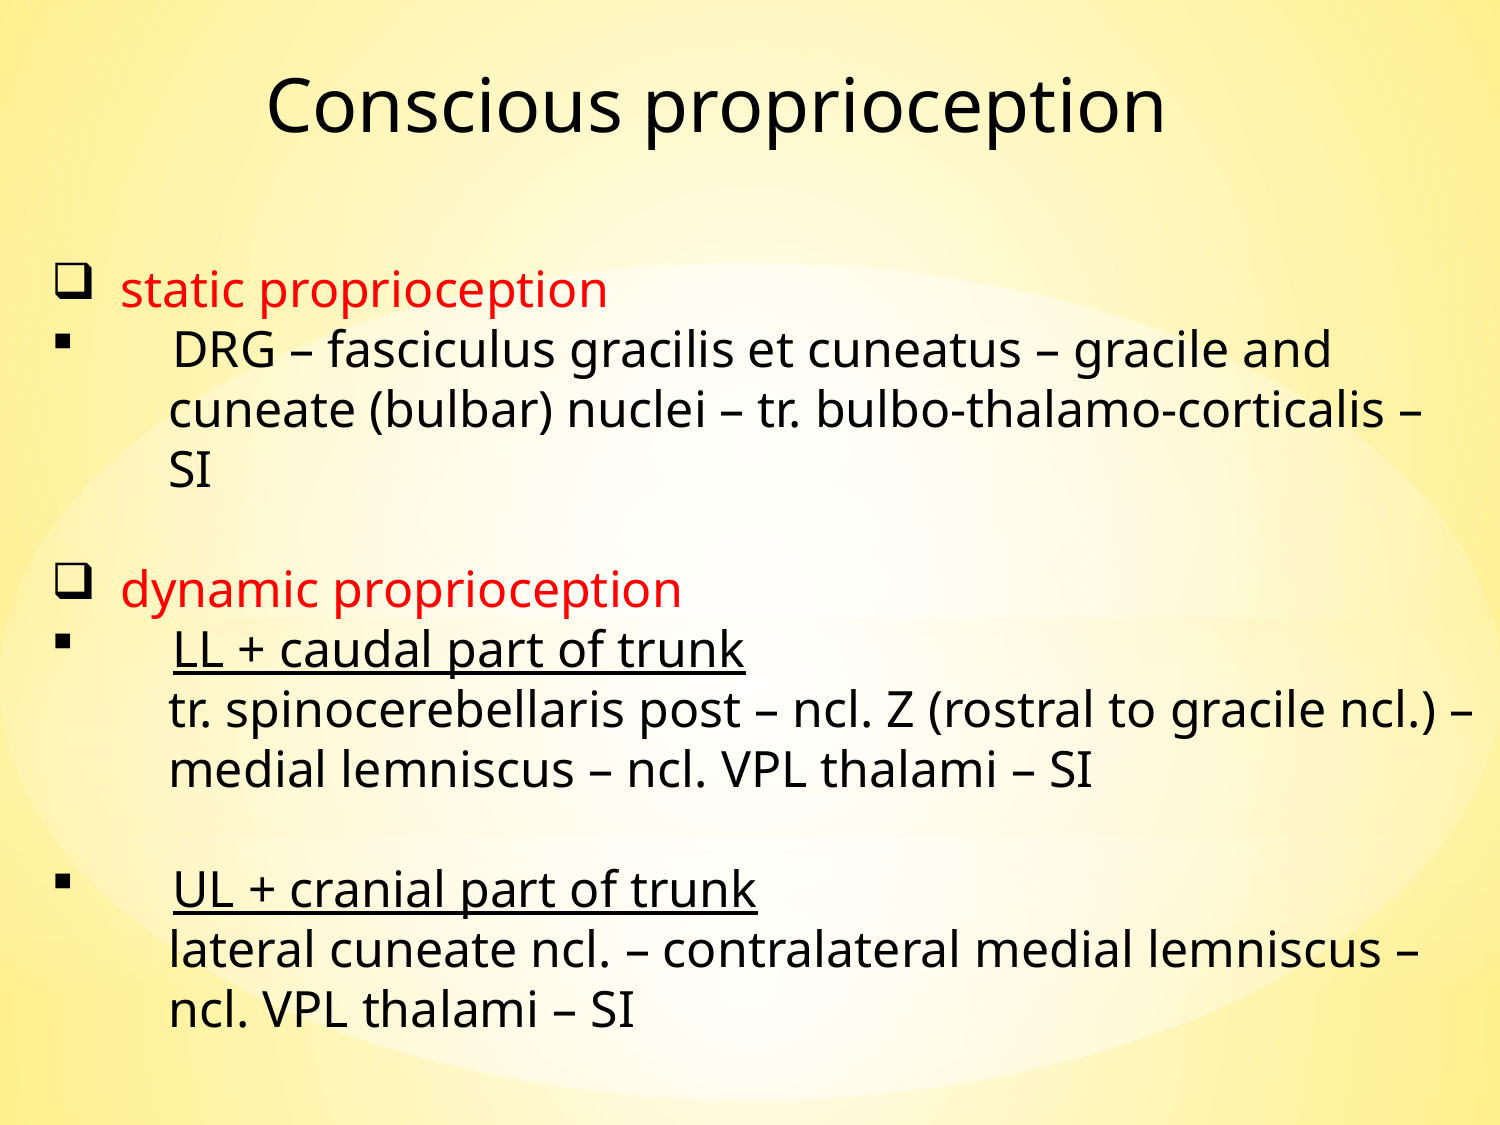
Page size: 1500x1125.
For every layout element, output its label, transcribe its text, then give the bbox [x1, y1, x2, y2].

text_box static proprioception DRG – fasciculus gracilis et cuneatus – gracile and cuneate (bulbar) nuclei – tr. bulbo-thalamo-corticalis – SI dynamic proprioception LL + caudal part of trunk tr. spinocerebellaris post – ncl. Z (rostral to gracile ncl.) – medial lemniscus – ncl. VPL thalami – SI UL + cranial part of trunk lateral cuneate ncl. – contralateral medial lemniscus – ncl. VPL thalami – SI [36, 249, 1490, 1105]
text_box Conscious proprioception [250, 49, 1184, 155]
